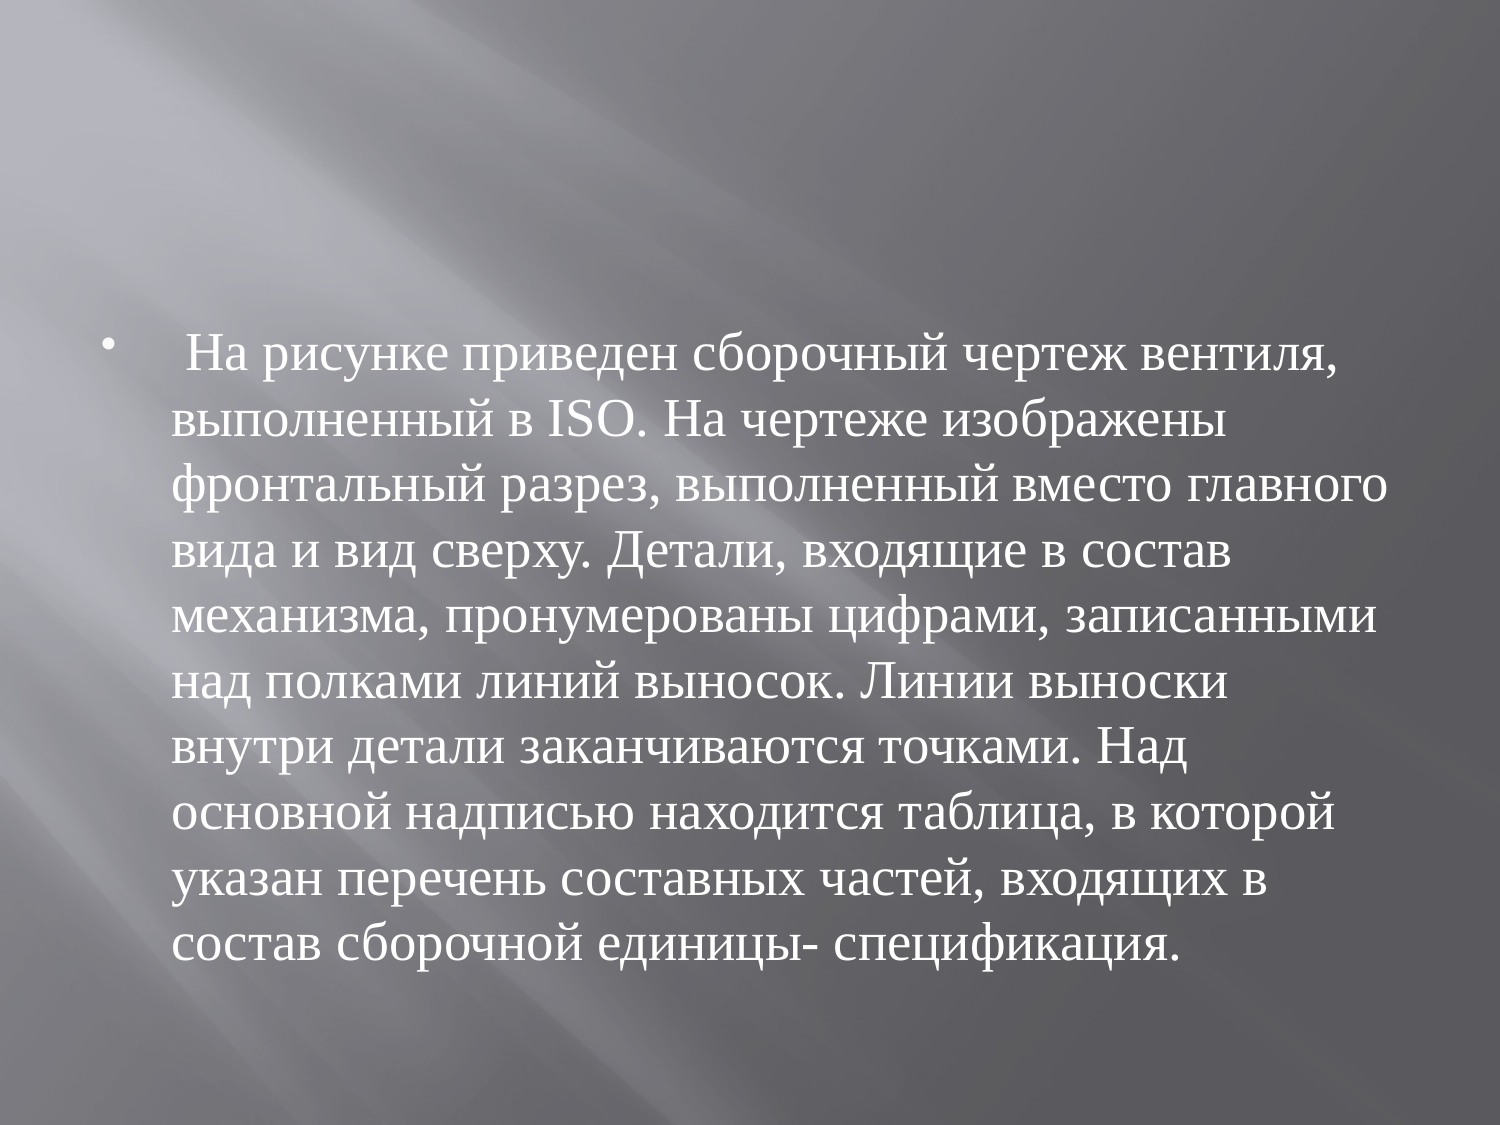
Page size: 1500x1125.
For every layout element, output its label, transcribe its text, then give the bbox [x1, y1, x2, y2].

list На рисунке приведен сборочный чертеж вентиля, выполненный в ISO. На чертеже изображены фронтальный разрез, выполненный вместо главного вида и вид сверху. Детали, входящие в состав механизма, пронумерованы цифрами, записанными над полками линий выносок. Линии выноски внутри детали заканчиваются точками. Над основной надписью находится таблица, в которой указан перечень составных частей, входящих в состав сборочной единицы- спецификация. [64, 231, 1415, 991]
